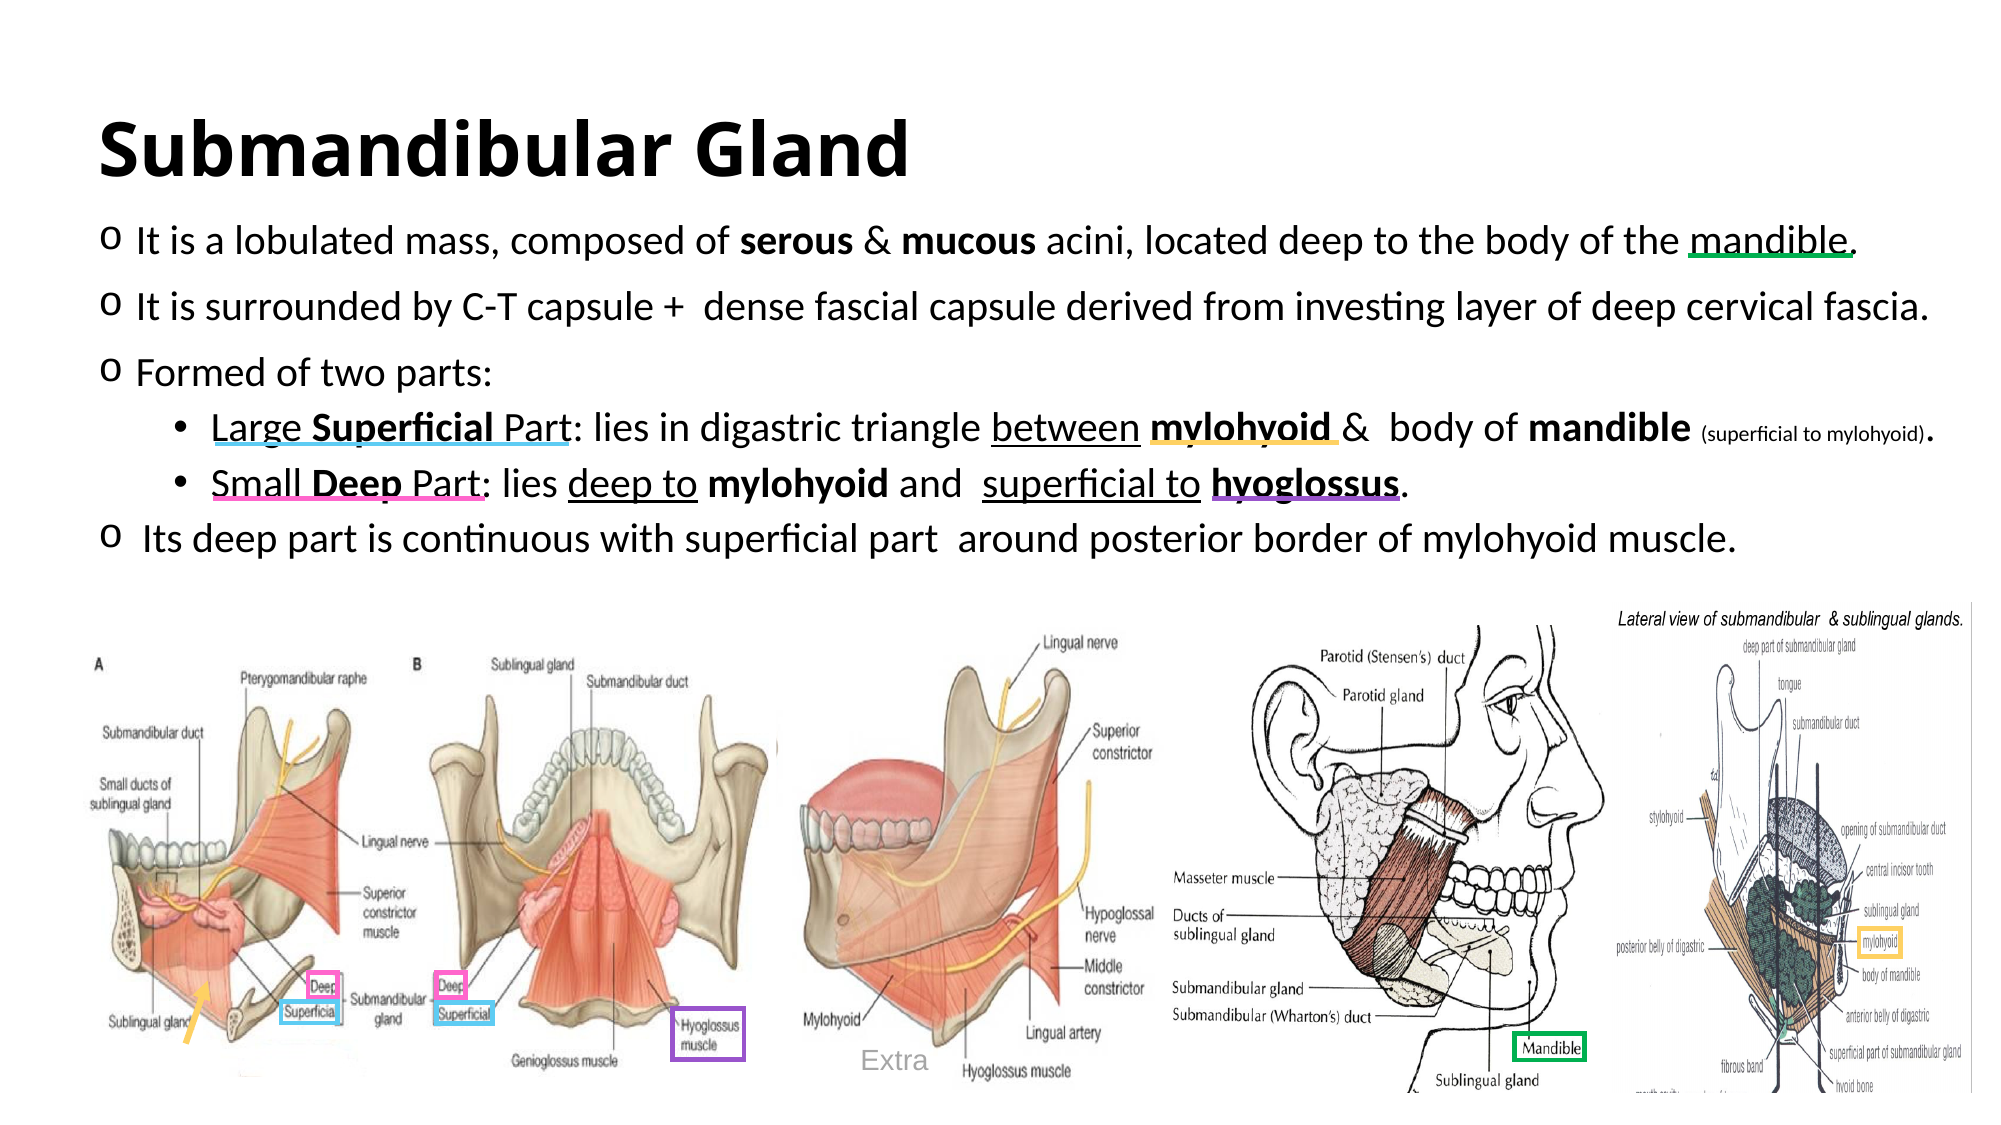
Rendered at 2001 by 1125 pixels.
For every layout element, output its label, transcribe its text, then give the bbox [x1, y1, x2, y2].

title Submandibular Gland [83, 43, 1809, 211]
picture [776, 613, 1170, 1090]
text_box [1608, 599, 1973, 1093]
list It is a lobulated mass, composed of serous & mucous acini, located deep to the body of the mandible. It is surrounded by C-T capsule + dense fascial capsule derived from investing layer of deep cervical fascia. Formed of two parts: Large Superficial Part: lies in digastric triangle between mylohyoid & body of mandible (superficial to mylohyoid). Small Deep Part: lies deep to mylohyoid and superficial to hyoglossus. Its deep part is continuous with superficial part around posterior border of mylohyoid muscle. [83, 211, 1973, 925]
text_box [1167, 625, 1608, 1093]
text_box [83, 656, 769, 1077]
